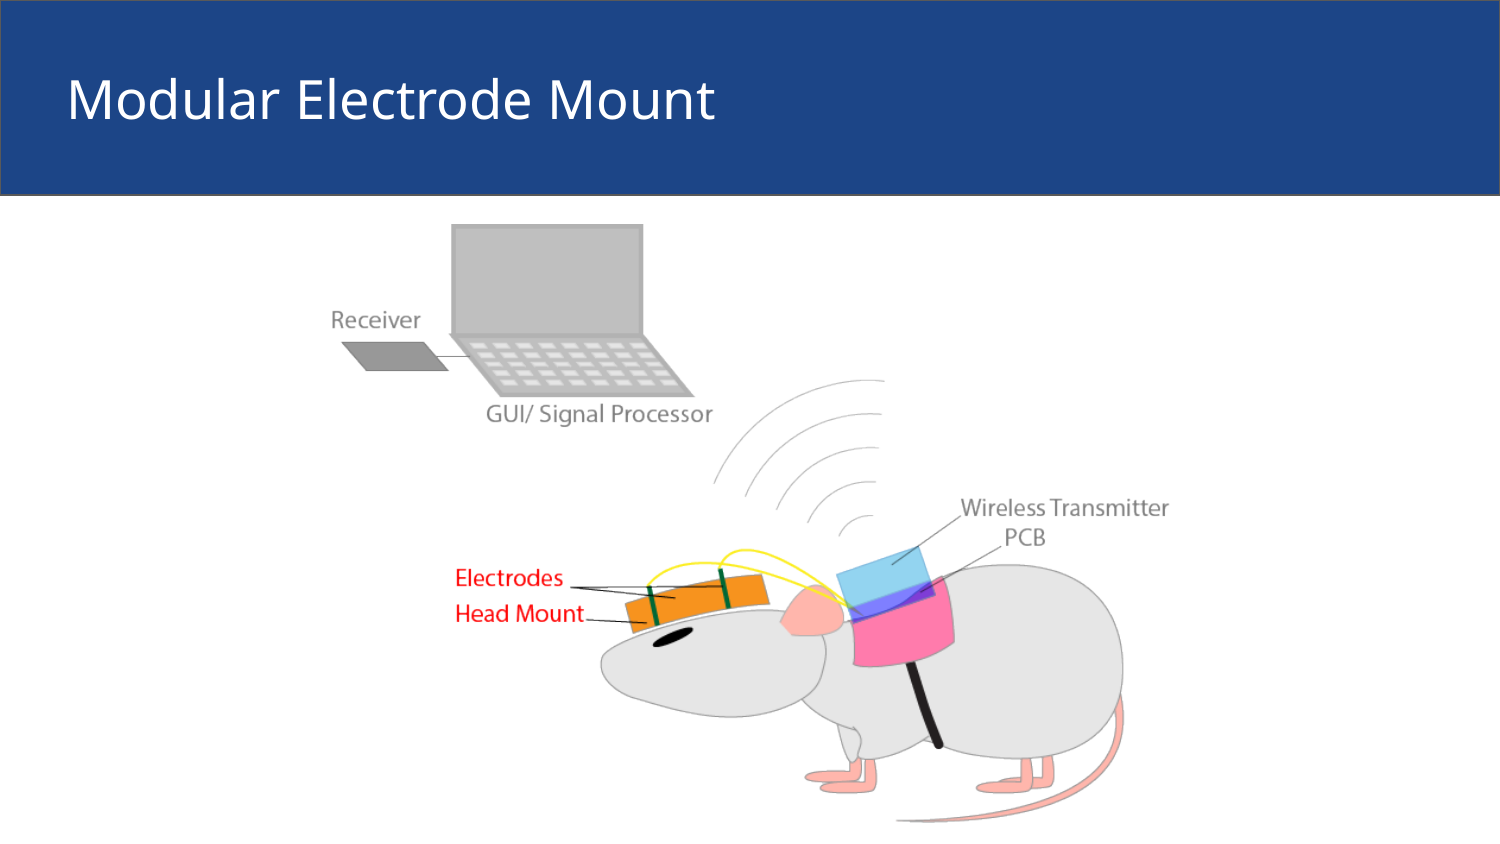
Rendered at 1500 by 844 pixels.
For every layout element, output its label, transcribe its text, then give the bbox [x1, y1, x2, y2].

text_box [0, 0, 1500, 196]
picture [329, 224, 1171, 824]
title Modular Electrode Mount [51, 50, 1449, 145]
